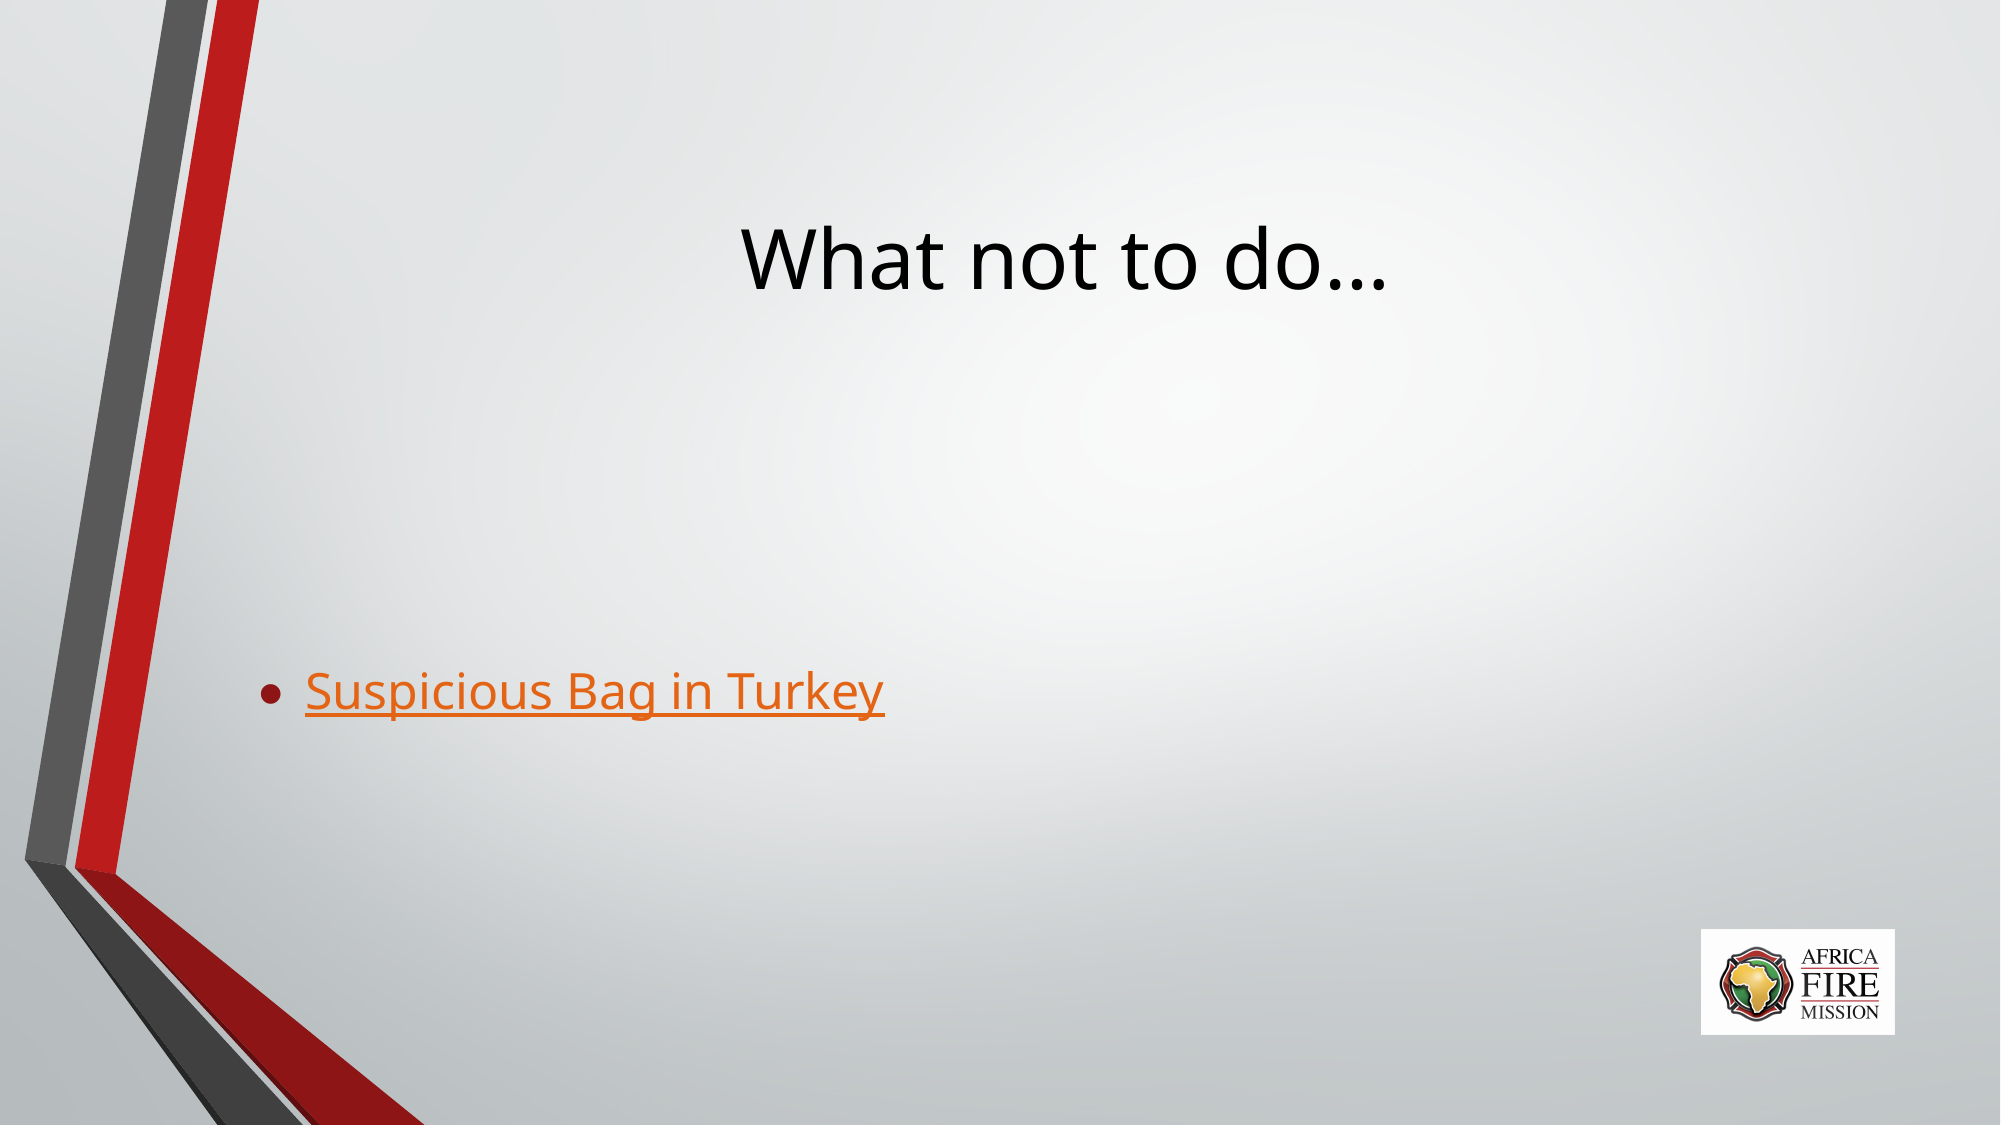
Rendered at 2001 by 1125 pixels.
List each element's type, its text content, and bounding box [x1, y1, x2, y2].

list Suspicious Bag in Turkey [243, 437, 1887, 950]
picture [1701, 929, 1895, 1035]
title What not to do… [243, 112, 1887, 400]
